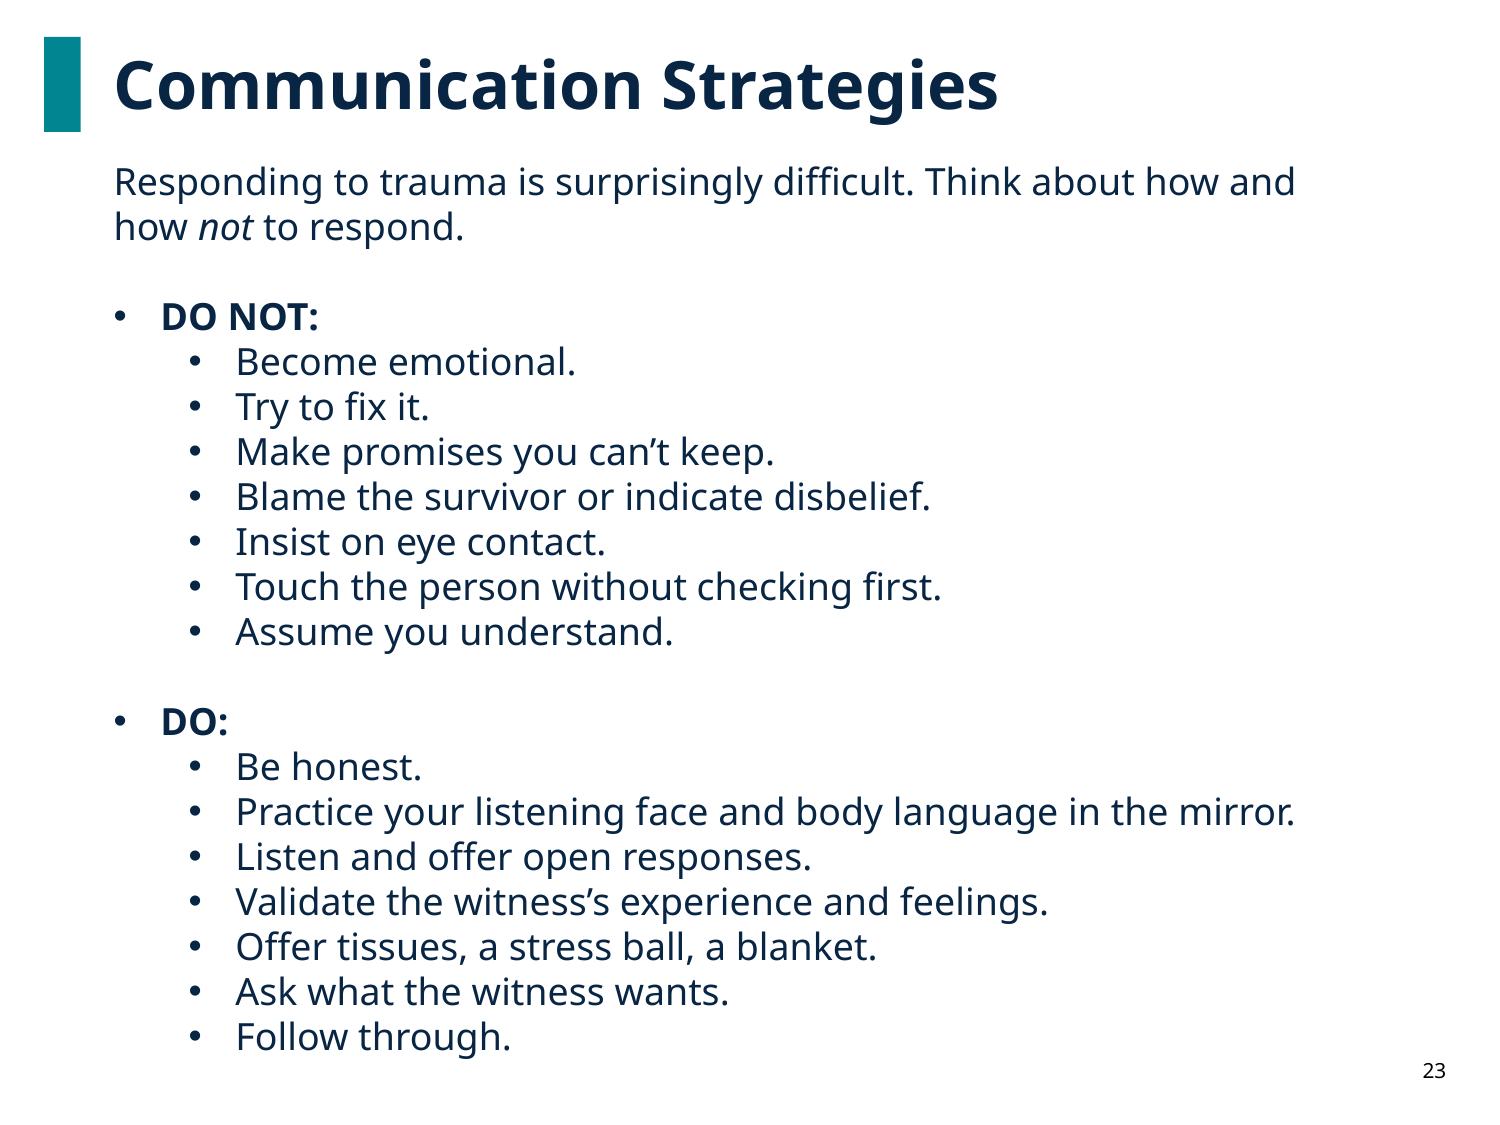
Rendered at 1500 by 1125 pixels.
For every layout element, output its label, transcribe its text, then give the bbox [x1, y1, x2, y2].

text_box [43, 36, 82, 133]
text_box Responding to trauma is surprisingly difficult. Think about how and how not to respond. DO NOT: Become emotional. Try to fix it. Make promises you can’t keep. Blame the survivor or indicate disbelief. Insist on eye contact. Touch the person without checking first. Assume you understand. DO: Be honest. Practice your listening face and body language in the mirror. Listen and offer open responses. Validate the witness’s experience and feelings. Offer tissues, a stress ball, a blanket. Ask what the witness wants. Follow through. [98, 150, 1372, 1111]
text_box Communication Strategies [98, 35, 1465, 131]
